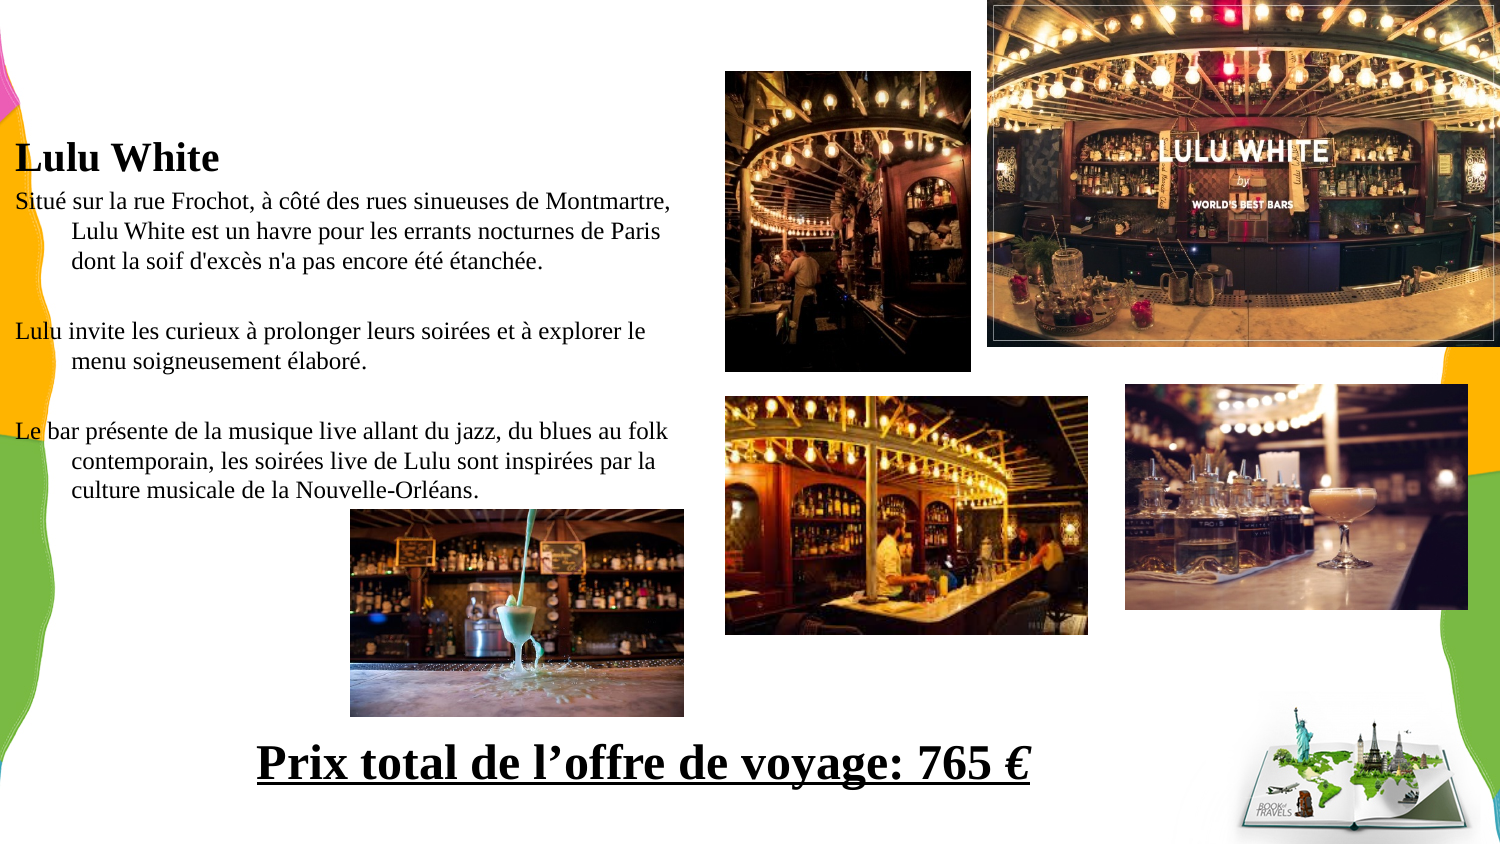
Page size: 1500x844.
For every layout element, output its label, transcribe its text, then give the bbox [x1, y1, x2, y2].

picture [0, 0, 1500, 844]
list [987, 0, 1500, 348]
text_box Prix total de l’offre de voyage: 765 € [87, 721, 1200, 797]
picture [349, 509, 684, 717]
list Lulu White Situé sur la rue Frochot, à côté des rues sinueuses de Montmartre, Lulu White est un havre pour les errants nocturnes de Paris dont la soif d'excès n'a pas encore été étanchée. Lulu invite les curieux à prolonger leurs soirées et à explorer le menu soigneusement élaboré. Le bar présente de la musique live allant du jazz, du blues au folk contemporain, les soirées live de Lulu sont inspirées par la culture musicale de la Nouvelle-Orléans. [0, 121, 713, 759]
